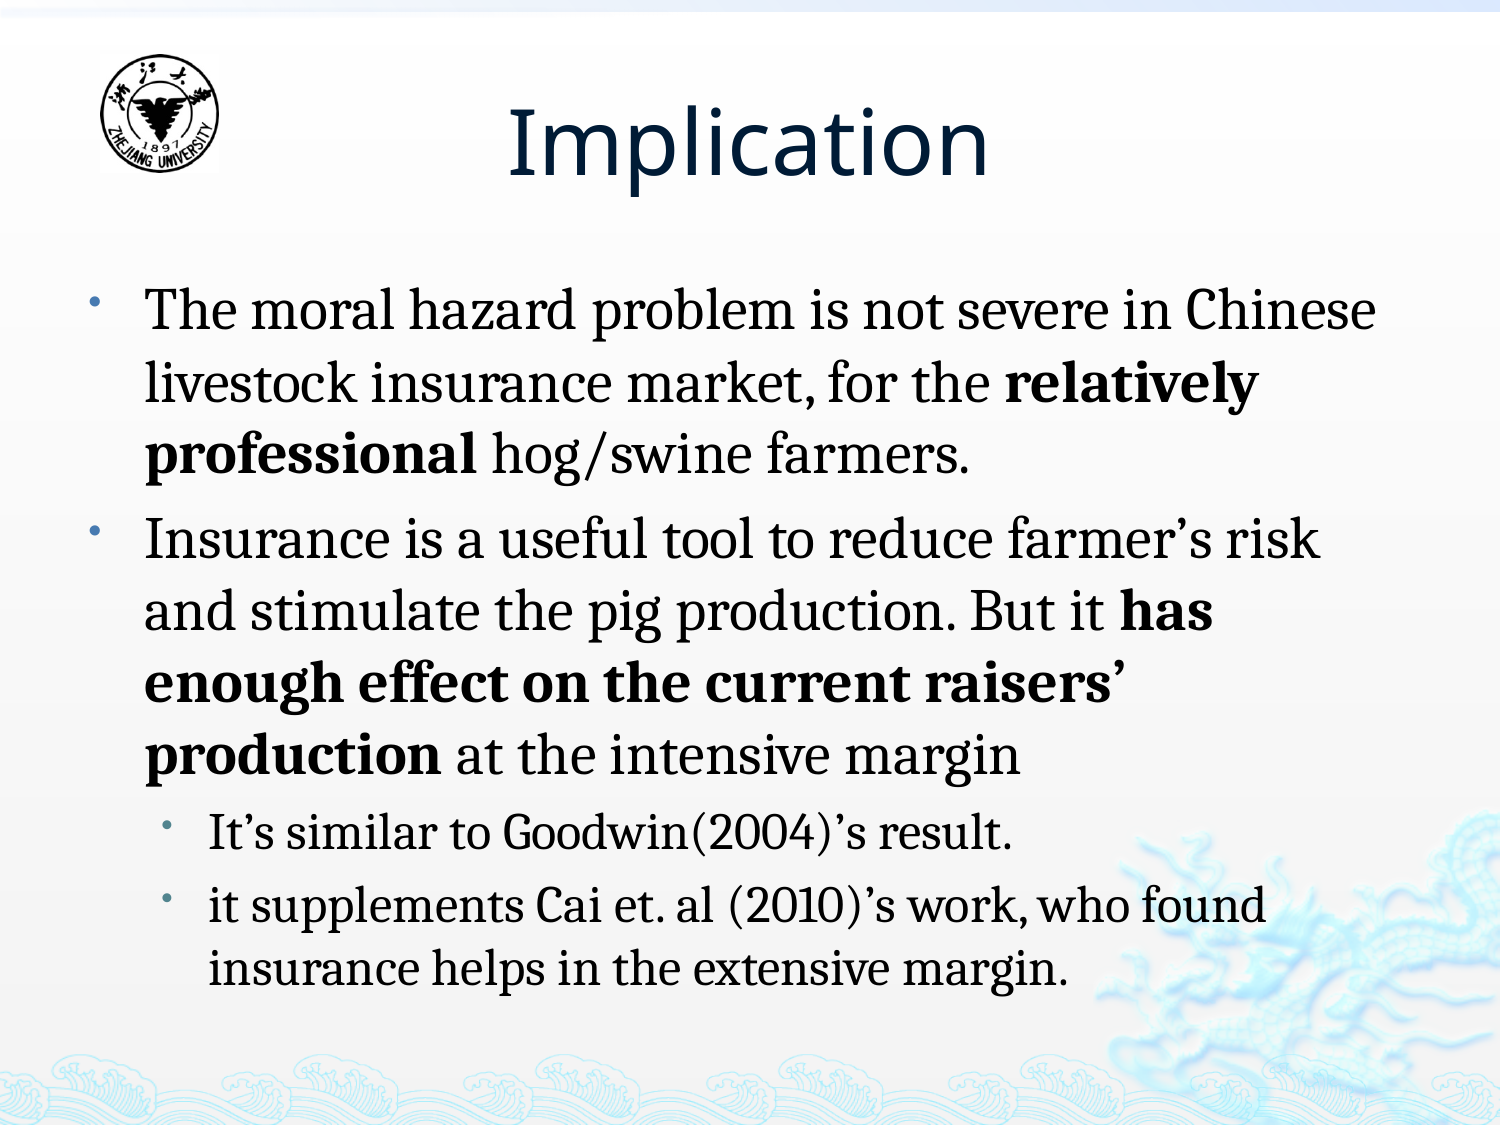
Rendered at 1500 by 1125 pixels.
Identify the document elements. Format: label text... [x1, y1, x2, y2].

list The moral hazard problem is not severe in Chinese livestock insurance market, for the relatively professional hog/swine farmers. Insurance is a useful tool to reduce farmer’s risk and stimulate the pig production. But it has enough effect on the current raisers’ production at the intensive margin It’s similar to Goodwin(2004)’s result. it supplements Cai et. al (2010)’s work, who found insurance helps in the extensive margin. [75, 262, 1425, 1005]
title Implication [75, 45, 1425, 233]
